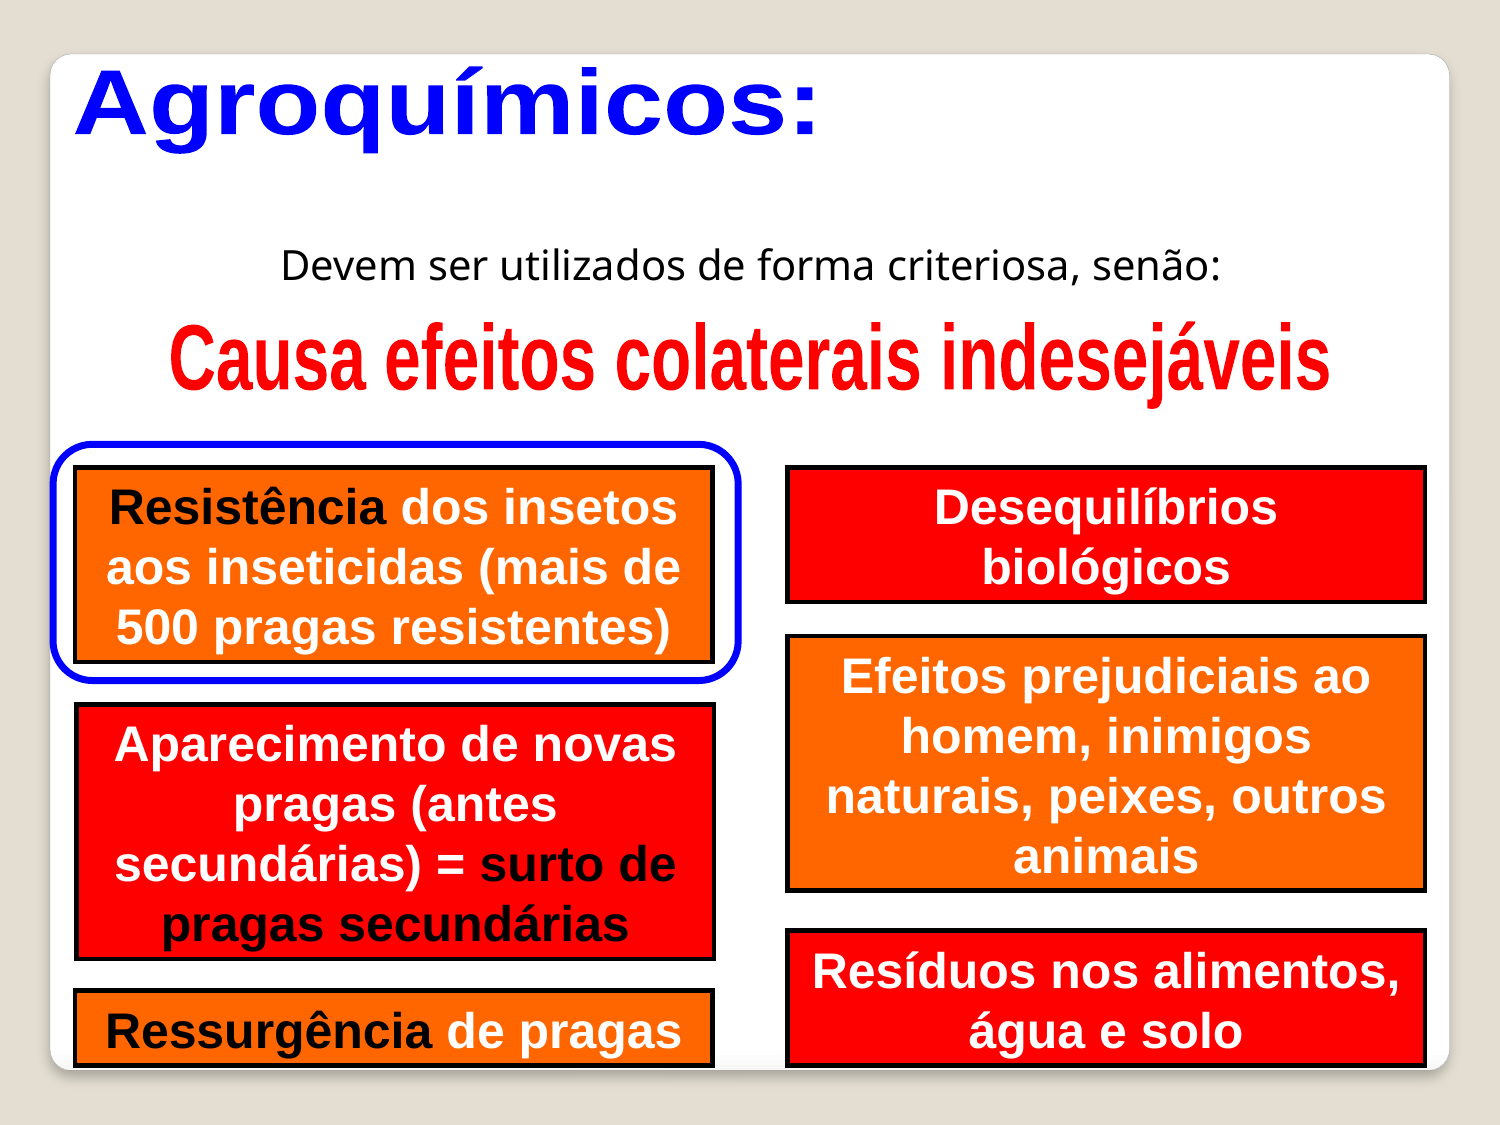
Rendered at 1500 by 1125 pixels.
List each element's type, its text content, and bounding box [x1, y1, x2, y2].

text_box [74, 467, 1426, 1071]
text_box [49, 440, 738, 676]
text_box Devem ser utilizados de forma criteriosa, senão: [265, 231, 1237, 297]
